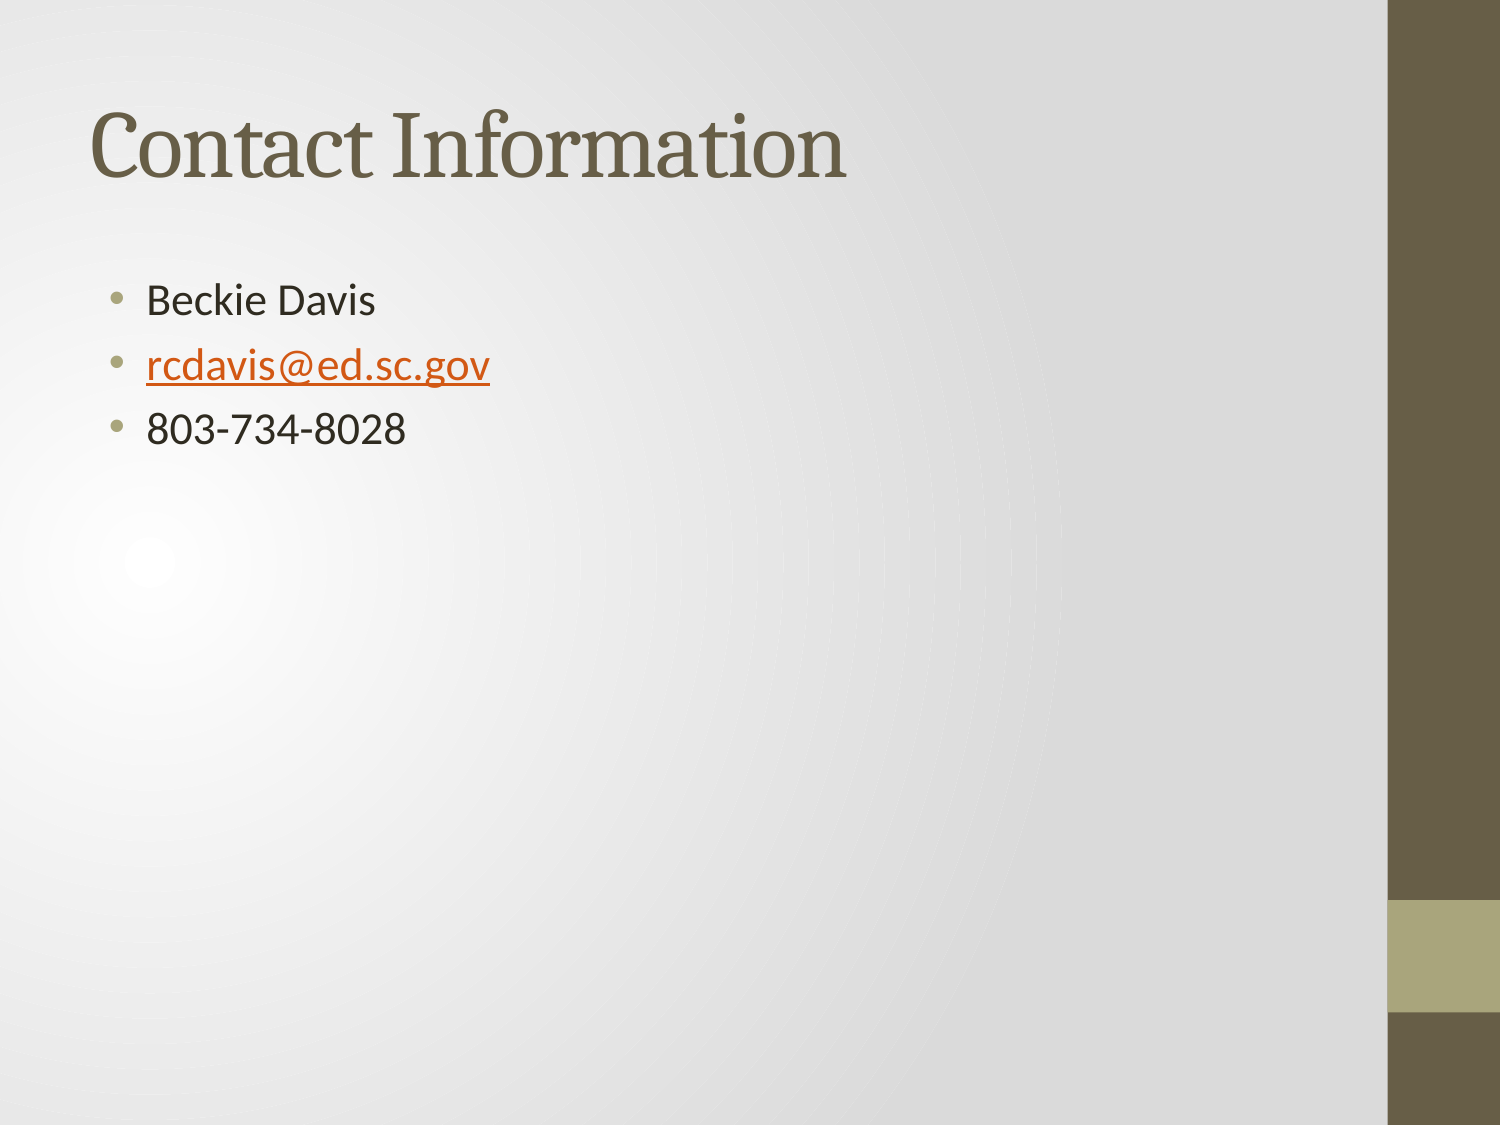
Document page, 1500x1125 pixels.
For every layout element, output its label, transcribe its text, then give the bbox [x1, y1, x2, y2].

title Contact Information [75, 45, 1325, 233]
list Beckie Davis rcdavis@ed.sc.gov 803-734-8028 [75, 262, 1325, 1050]
